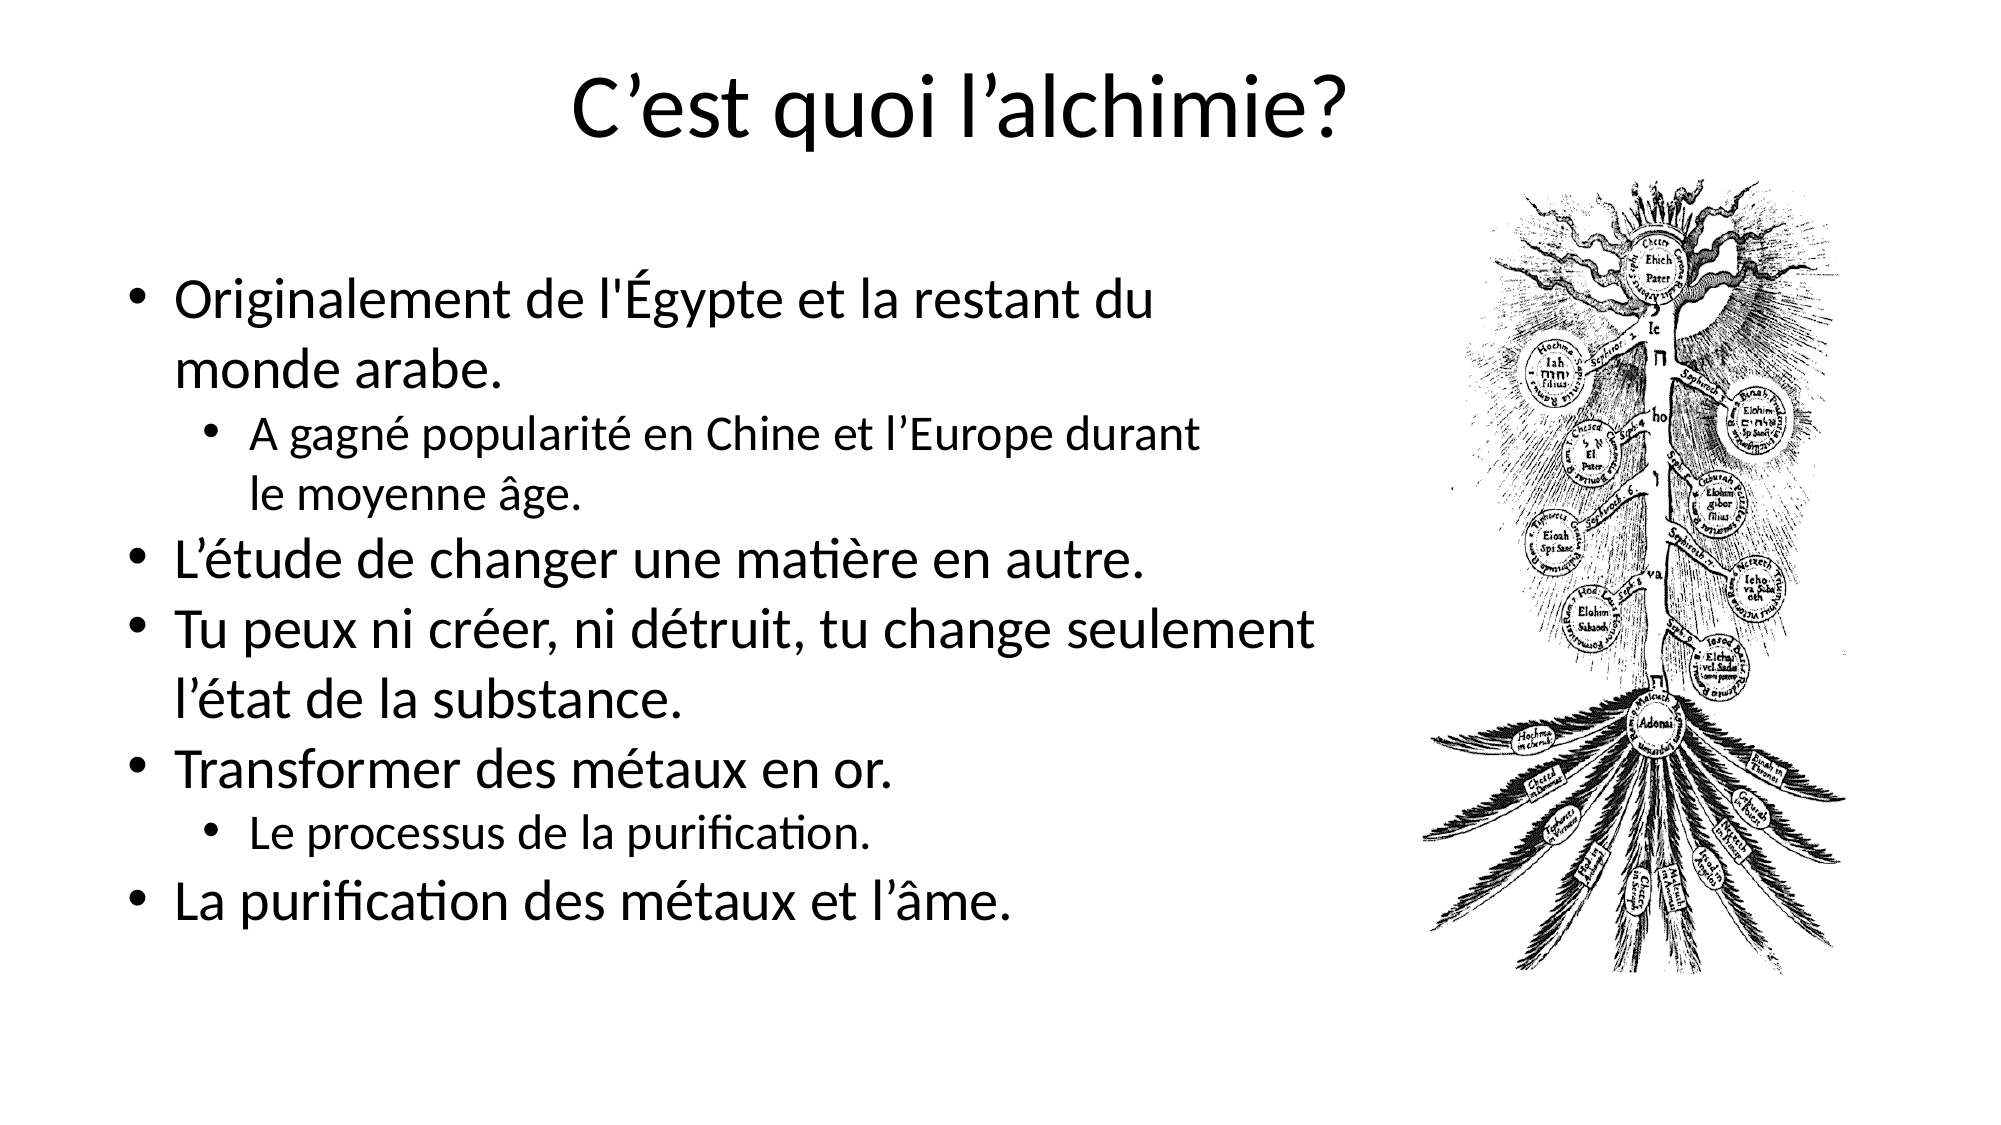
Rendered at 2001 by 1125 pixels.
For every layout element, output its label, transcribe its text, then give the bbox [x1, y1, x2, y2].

text_box L’étude de changer une matière en autre. Tu peux ni créer, ni détruit, tu change seulement l’état de la substance. Transformer des métaux en or. Le processus de la purification. [112, 512, 1334, 868]
text_box La purification des métaux et l’âme. [112, 855, 1110, 940]
picture [1417, 174, 1853, 977]
text_box Originalement de l'Égypte et la restant du monde arabe. A gagné popularité en Chine et l’Europe durant le moyenne âge. [112, 252, 1242, 512]
text_box C’est quoi l’alchimie? [556, 38, 1596, 163]
